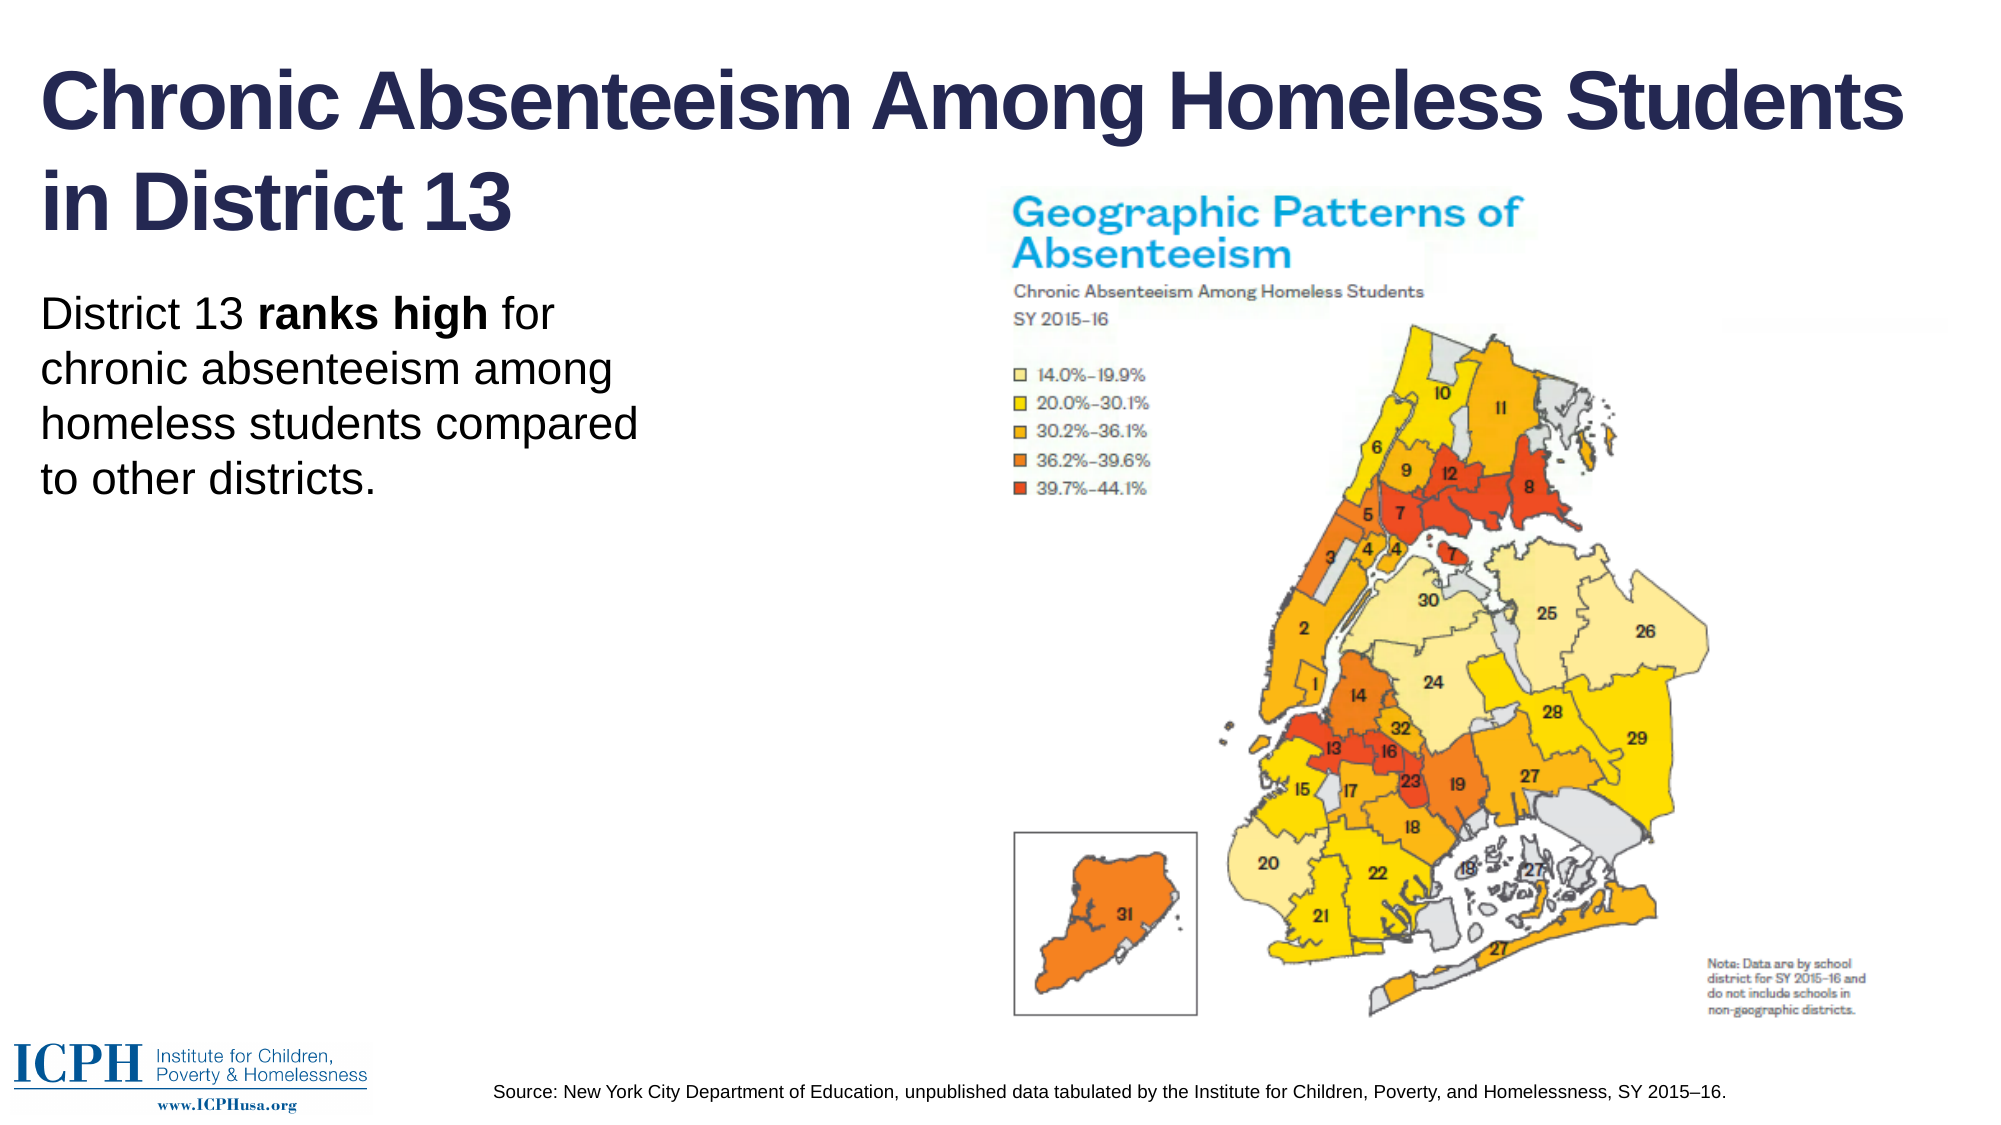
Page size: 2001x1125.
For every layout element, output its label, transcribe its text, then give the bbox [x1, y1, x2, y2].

title Chronic Absenteeism Among Homeless Students in District 13 [25, 39, 1969, 307]
list District 13 ranks high for chronic absenteeism among homeless students compared to other districts. [25, 276, 697, 1073]
picture [980, 185, 1948, 1031]
text_box Source: New York City Department of Education, unpublished data tabulated by the Institute for Children, Poverty, and Homelessness, SY 2015–16. [478, 1072, 1982, 1110]
picture [10, 1042, 373, 1115]
